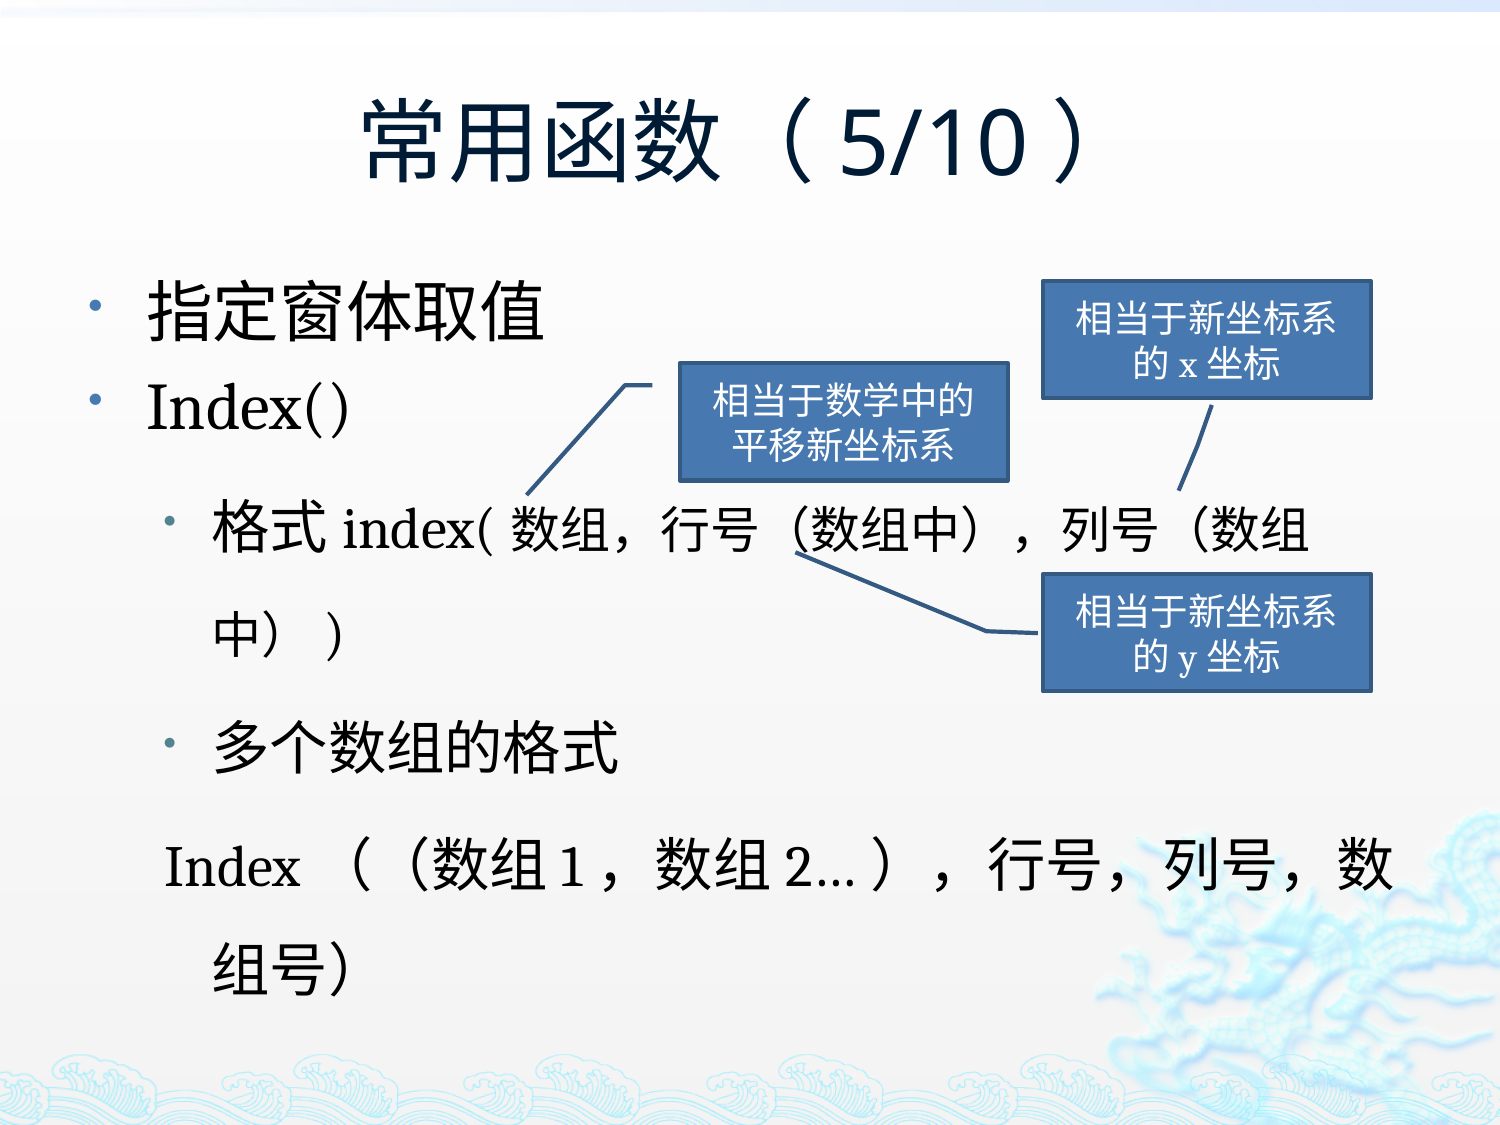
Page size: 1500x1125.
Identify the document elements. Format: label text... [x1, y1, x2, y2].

title 常用函数（5/10） [75, 45, 1425, 233]
text_box 相当于新坐标系的y坐标 [1041, 572, 1373, 693]
text_box 相当于新坐标系的x坐标 [1041, 279, 1373, 400]
text_box 相当于数学中的平移新坐标系 [524, 383, 653, 497]
list 指定窗体取值 Index() 格式index(数组，行号（数组中），列号（数组中）) 多个数组的格式 Index（（数组1，数组2…），行号，列号，数组号） [75, 262, 1425, 1005]
text_box 相当于数学中的平移新坐标系 [678, 361, 1010, 483]
text_box 相当于新坐标系的x坐标 [1176, 404, 1214, 492]
text_box 相当于新坐标系的y坐标 [794, 550, 1038, 636]
